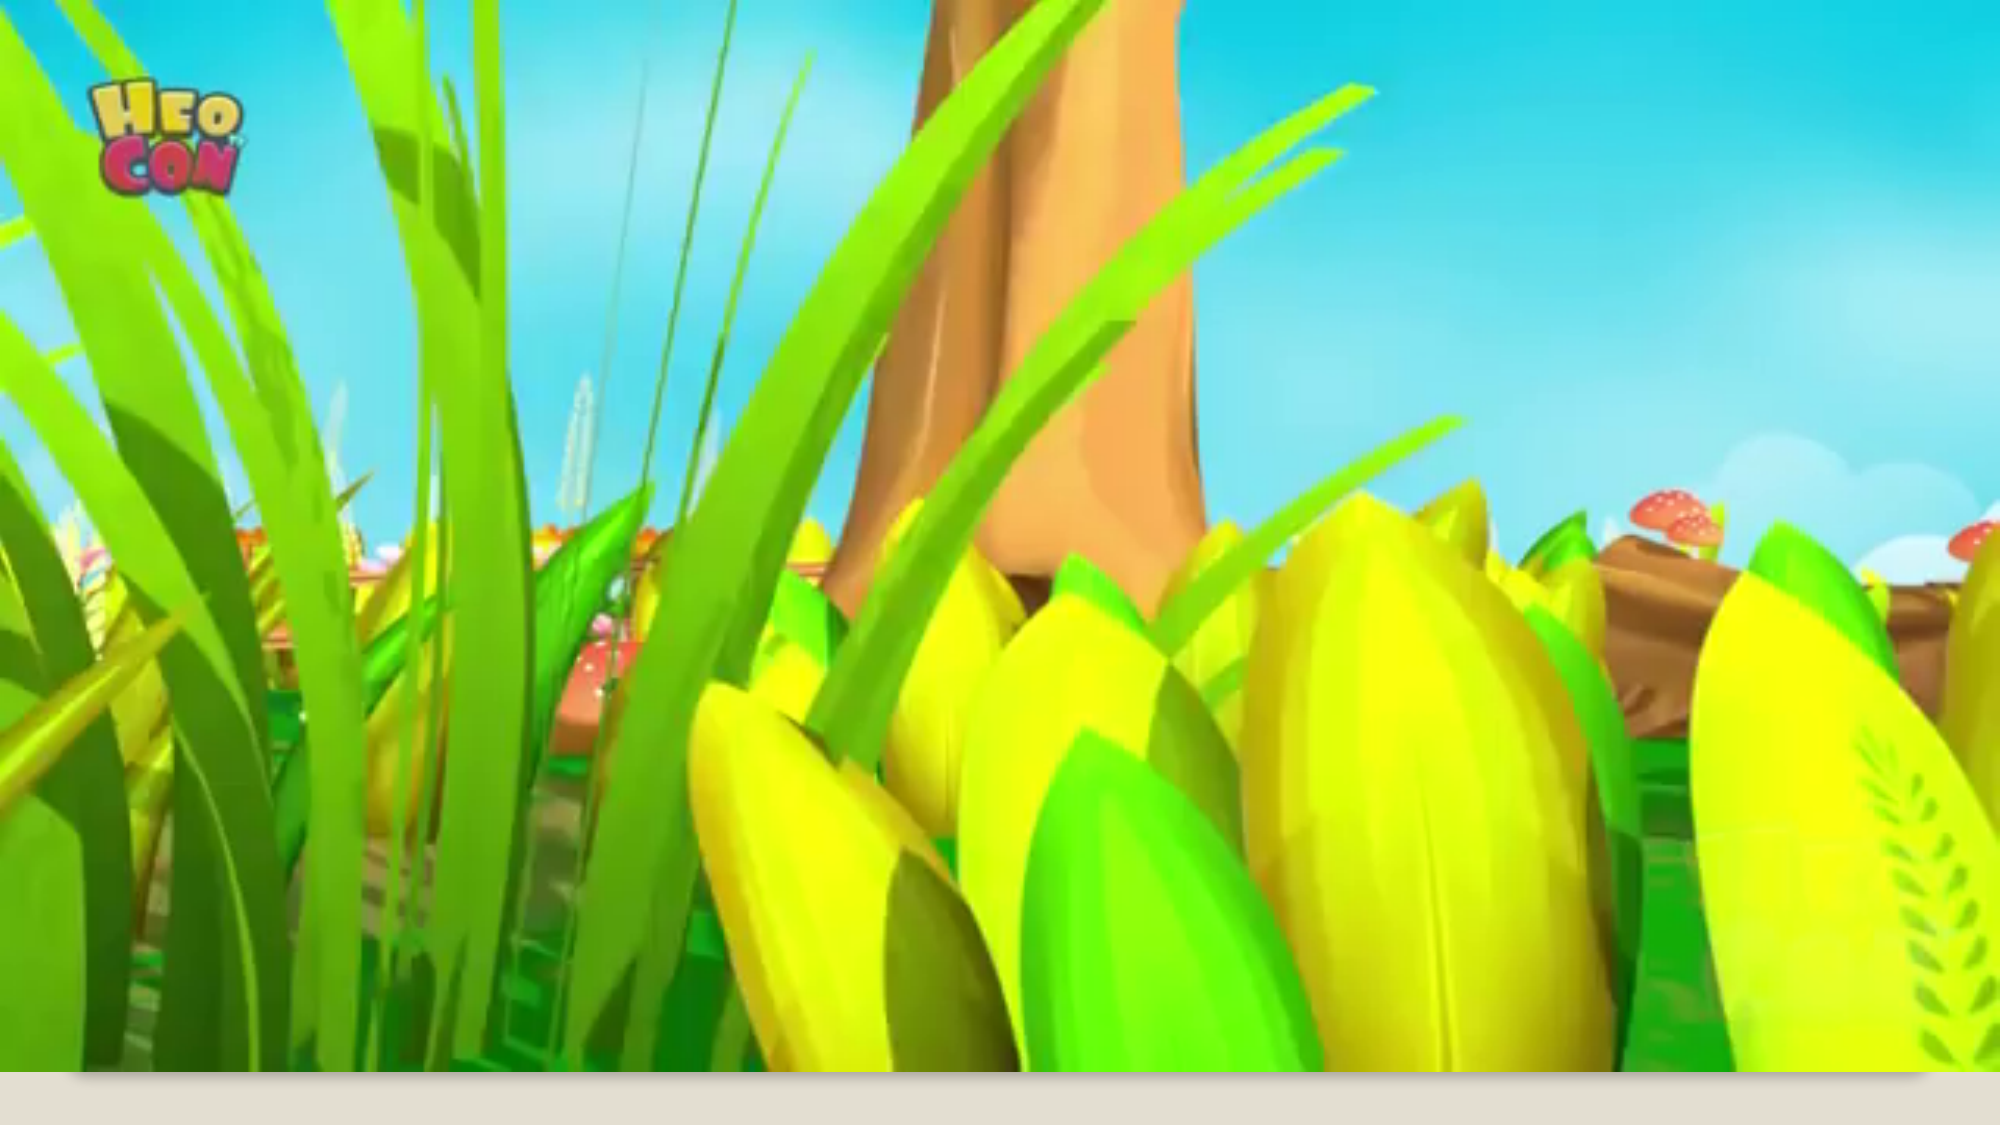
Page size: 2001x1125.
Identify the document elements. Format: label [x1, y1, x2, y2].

text_box [0, 0, 2000, 1073]
